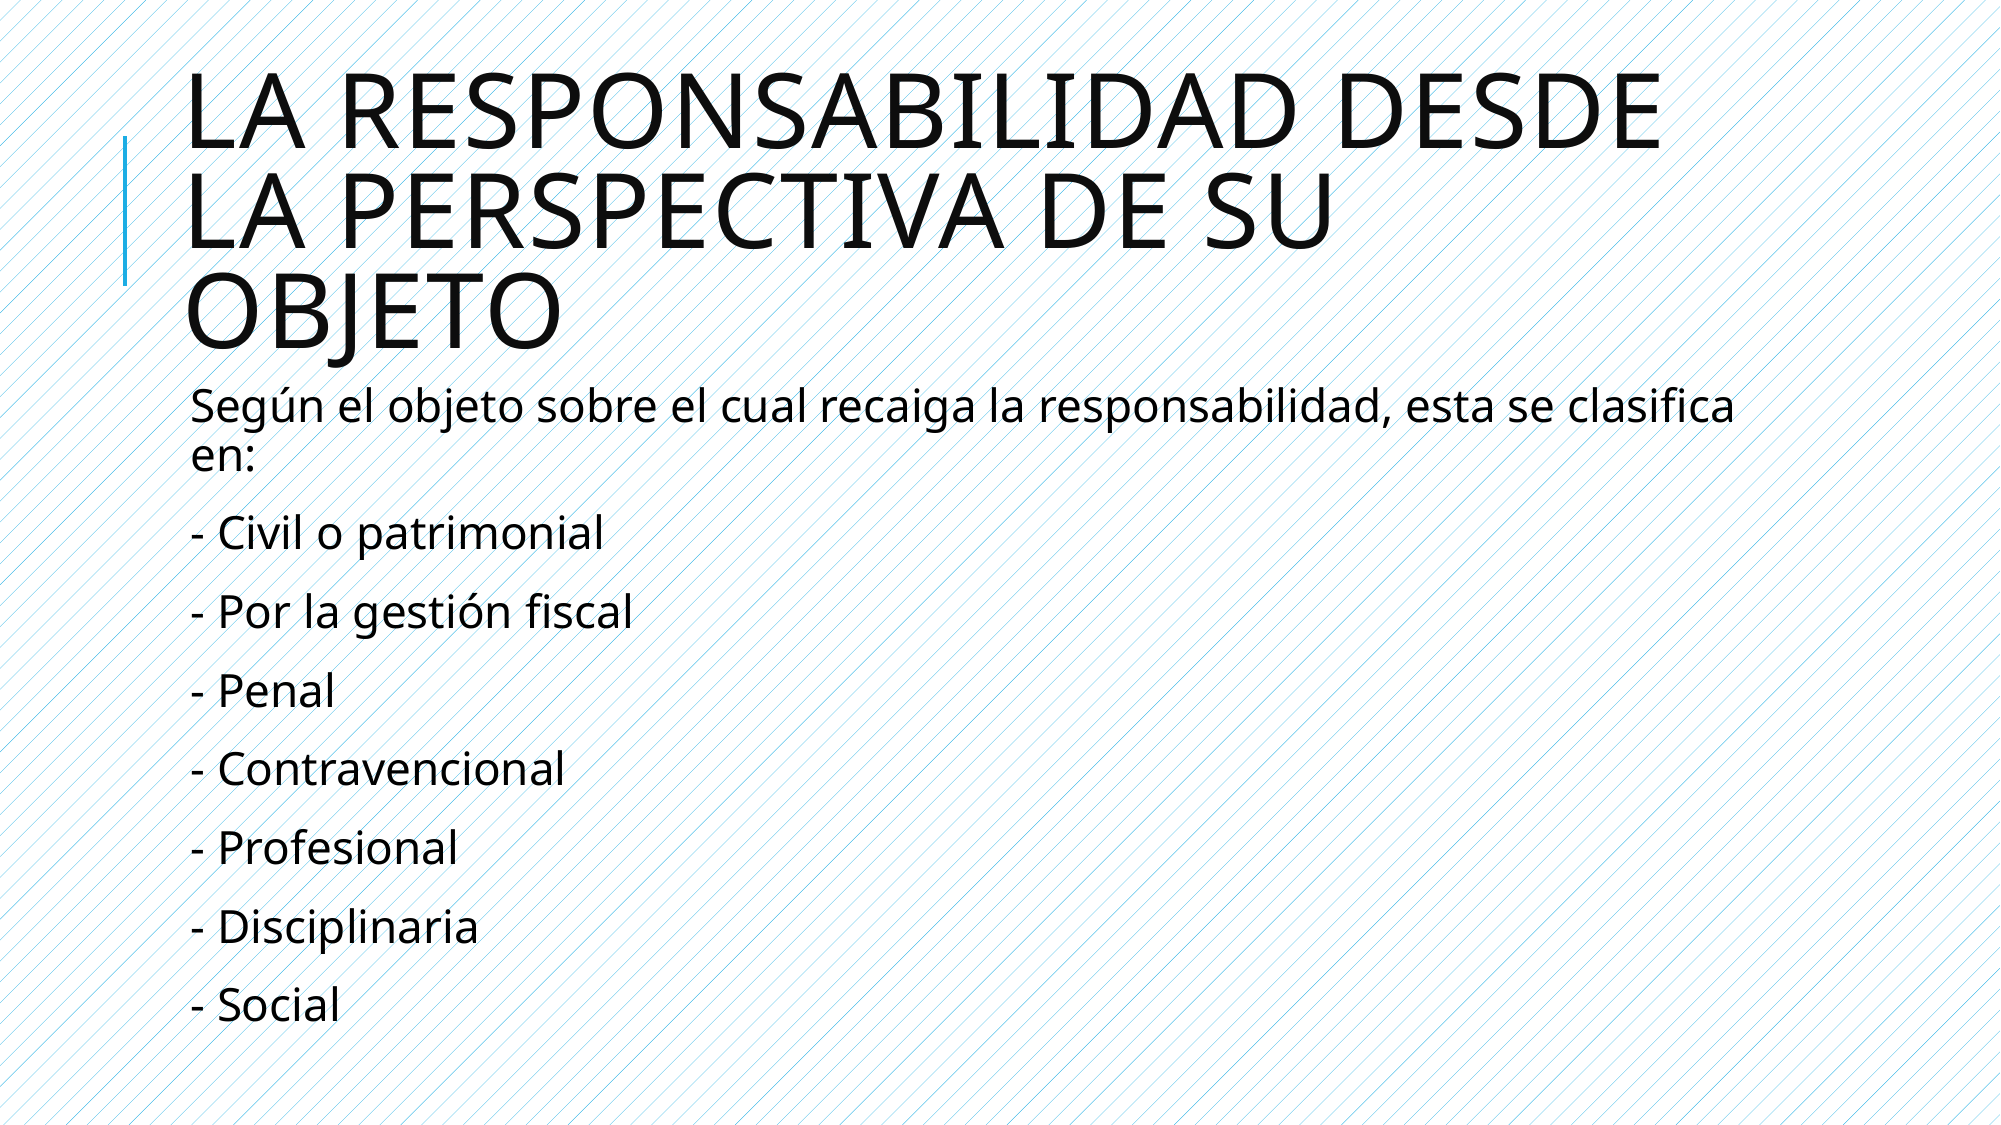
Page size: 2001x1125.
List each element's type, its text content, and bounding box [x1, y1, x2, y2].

list Según el objeto sobre el cual recaiga la responsabilidad, esta se clasifica en: - Civil o patrimonial - Por la gestión fiscal - Penal - Contravencional - Profesional - Disciplinaria - Social [168, 375, 1763, 1035]
title La responsabilidad desde la perspectiva de su objeto [168, 96, 1763, 342]
